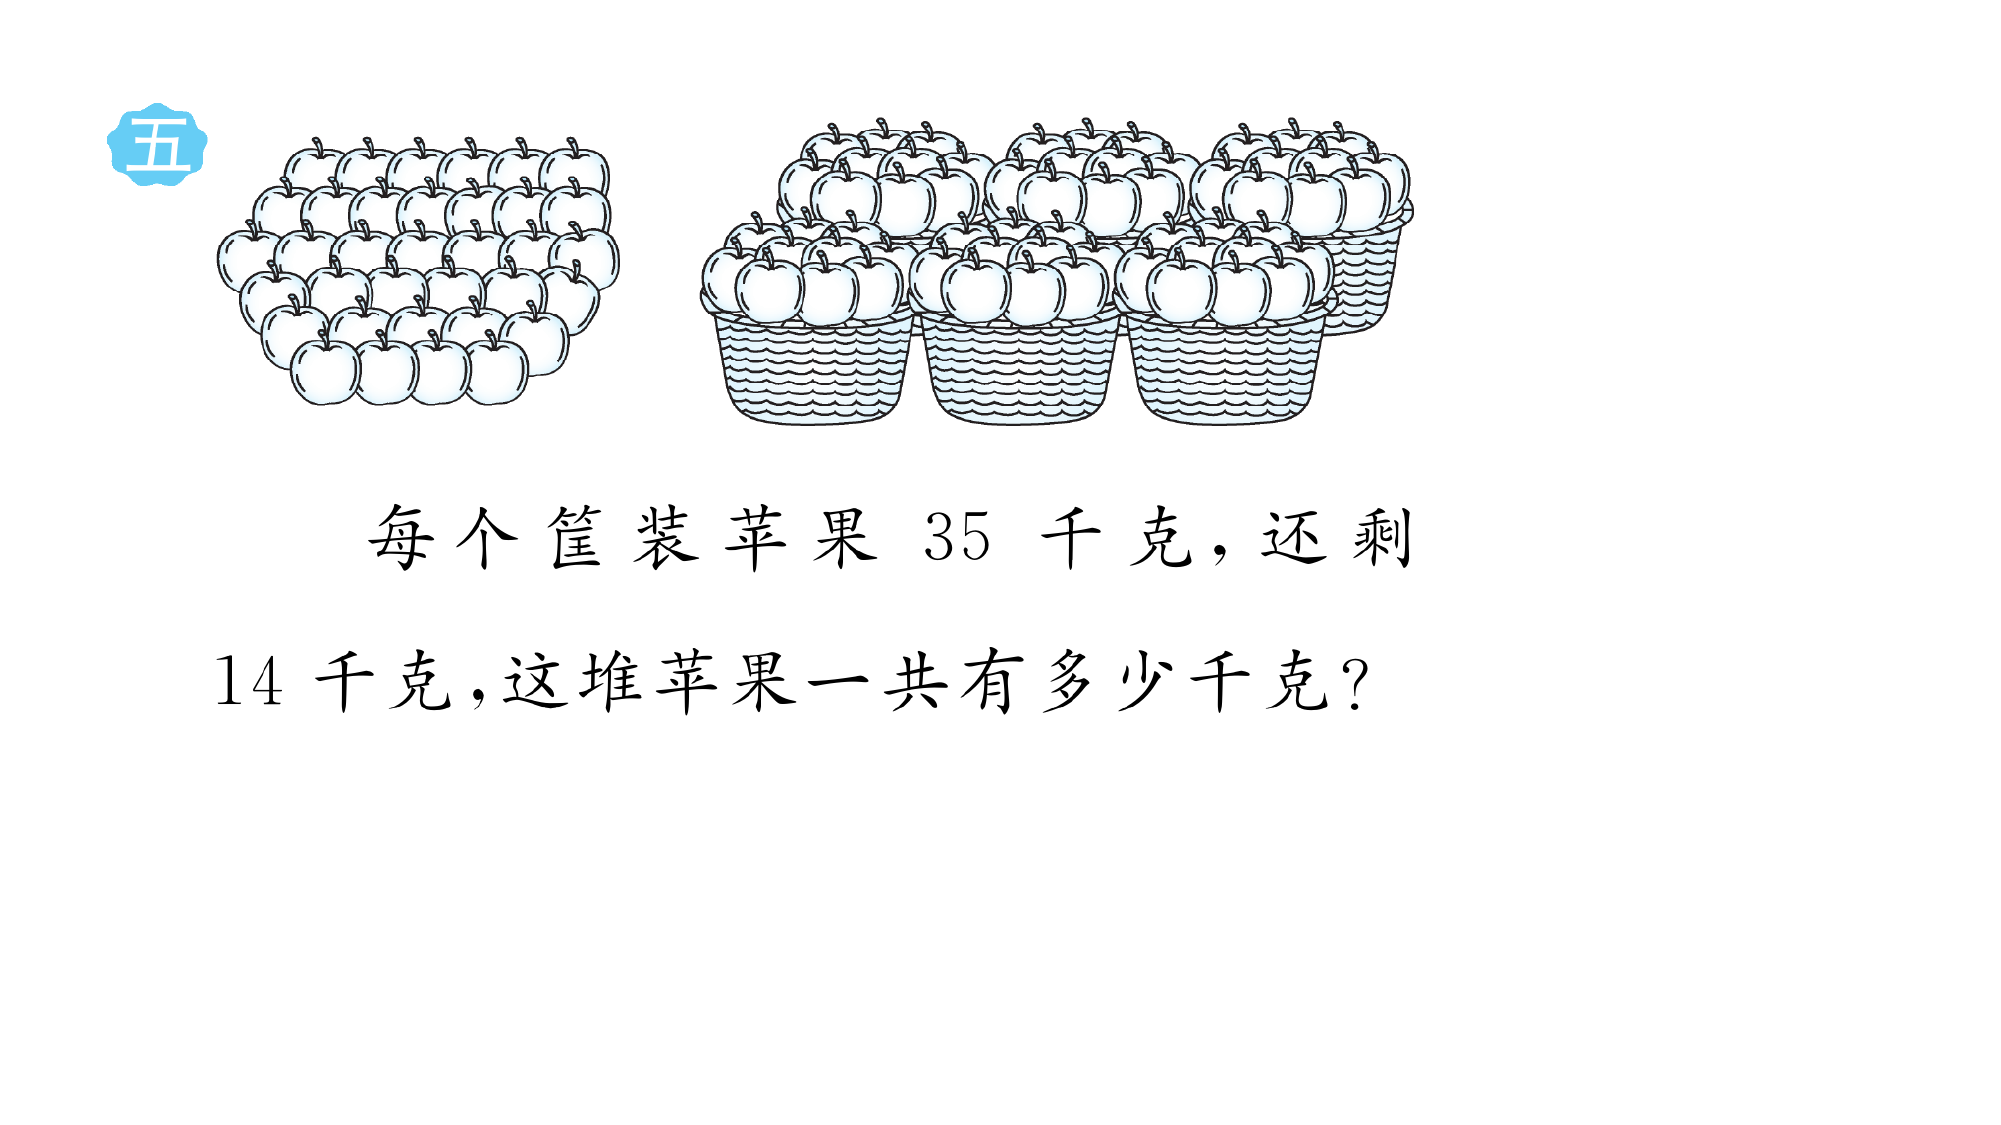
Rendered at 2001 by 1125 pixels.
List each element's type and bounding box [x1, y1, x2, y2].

picture [102, 78, 1450, 1023]
